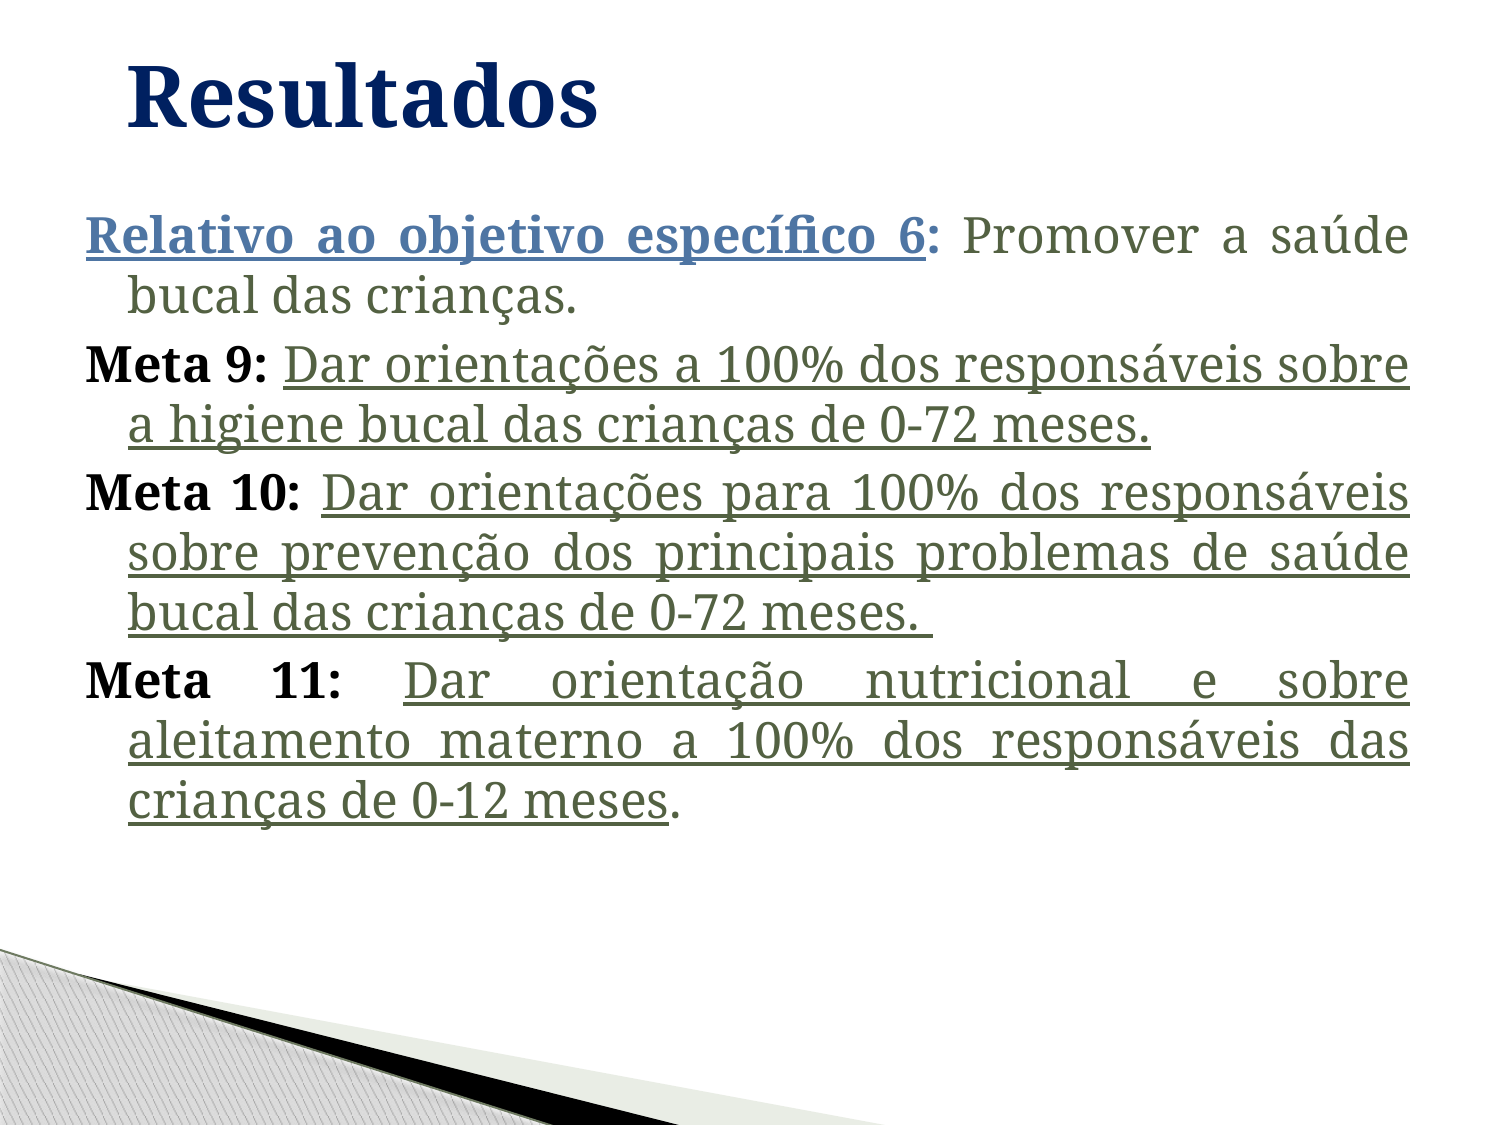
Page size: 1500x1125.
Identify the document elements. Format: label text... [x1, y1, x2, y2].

list Relativo ao objetivo específico 6: Promover a saúde bucal das crianças. Meta 9: Dar orientações a 100% dos responsáveis sobre a higiene bucal das crianças de 0-72 meses. Meta 10: Dar orientações para 100% dos responsáveis sobre prevenção dos principais problemas de saúde bucal das crianças de 0-72 meses. Meta 11: Dar orientação nutricional e sobre aleitamento materno a 100% dos responsáveis das crianças de 0-12 meses. [53, 196, 1425, 986]
title Resultados [112, 0, 1463, 188]
